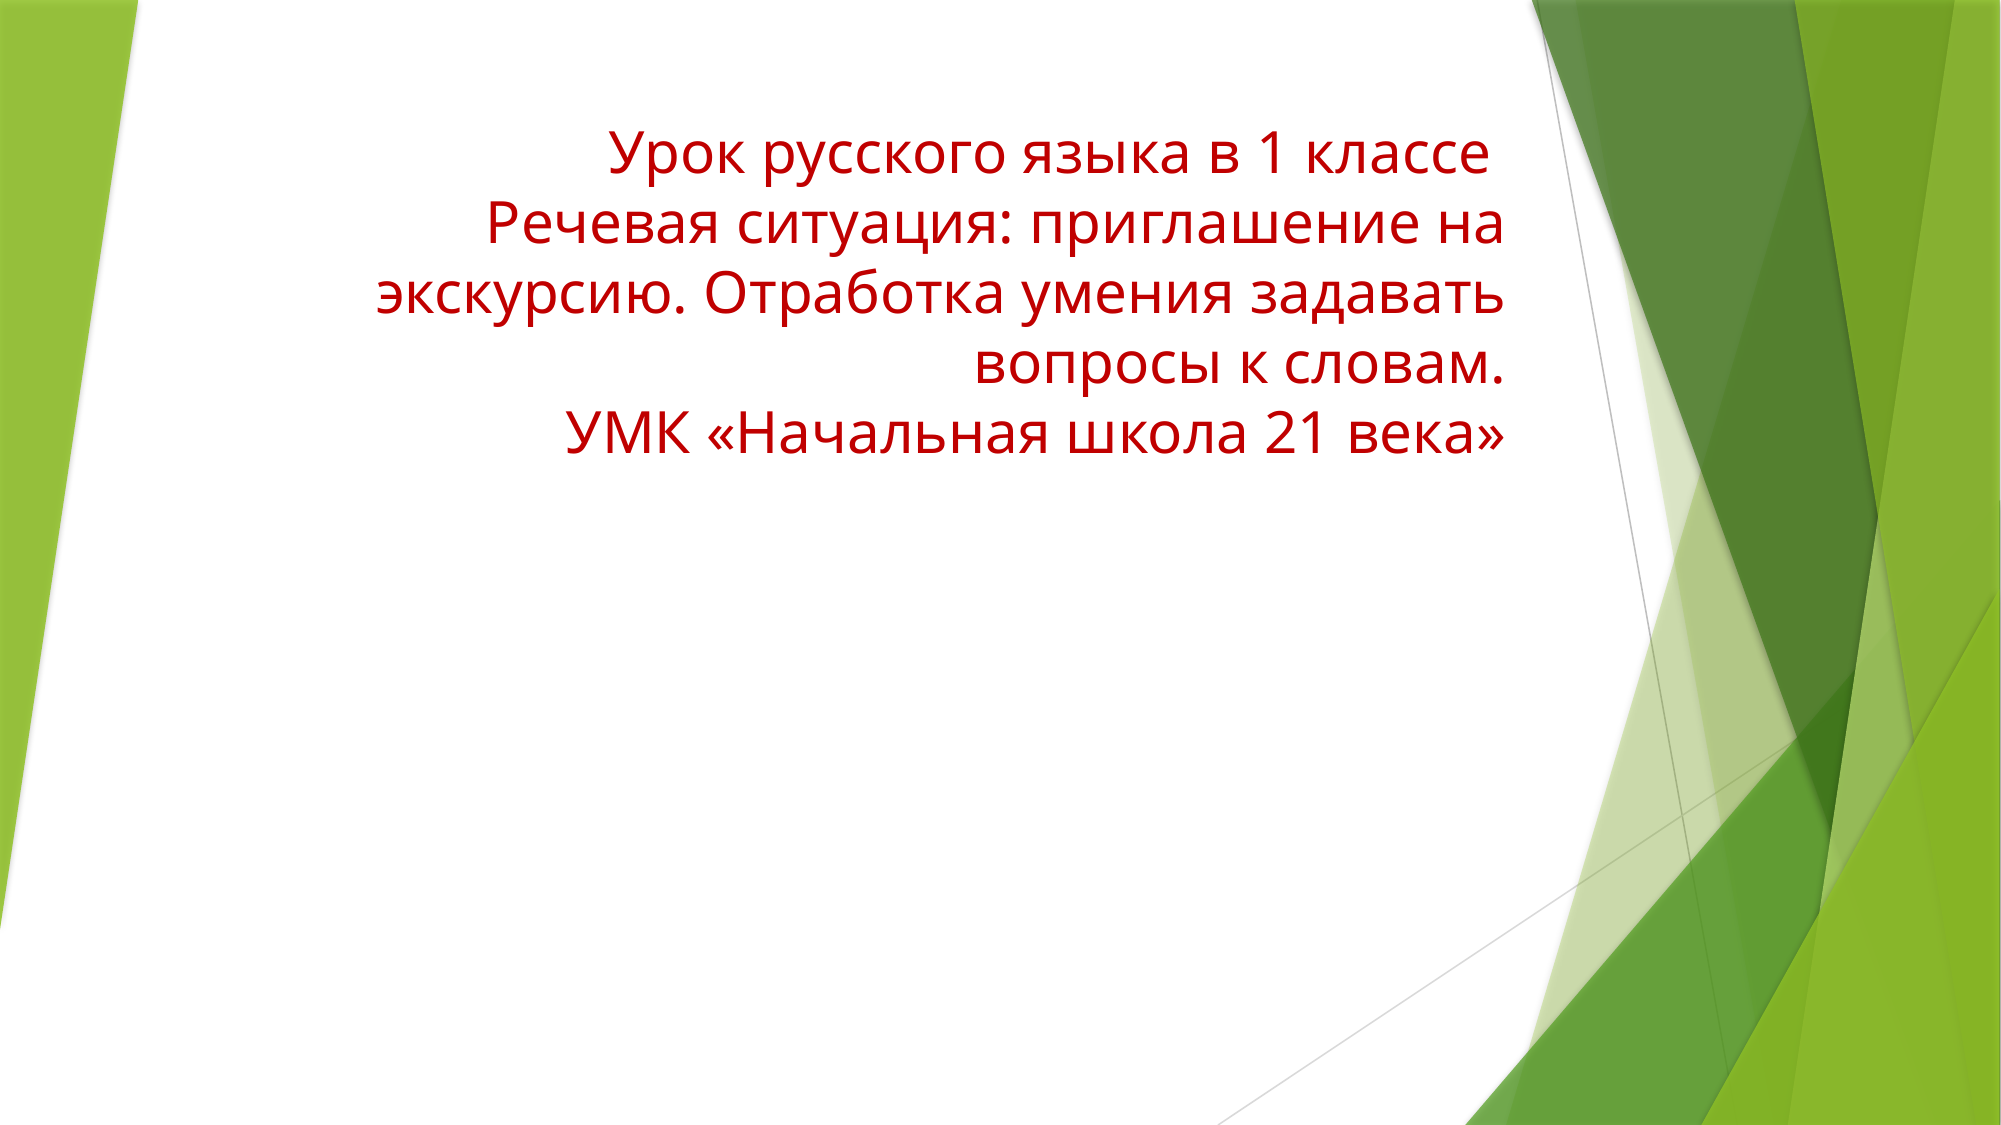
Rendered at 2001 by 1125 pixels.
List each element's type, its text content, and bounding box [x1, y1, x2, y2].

title Урок русского языка в 1 классе Речевая ситуация: приглашение на экскурсию. Отработка умения задавать вопросы к словам. УМК «Начальная школа 21 века» [300, 94, 1522, 473]
